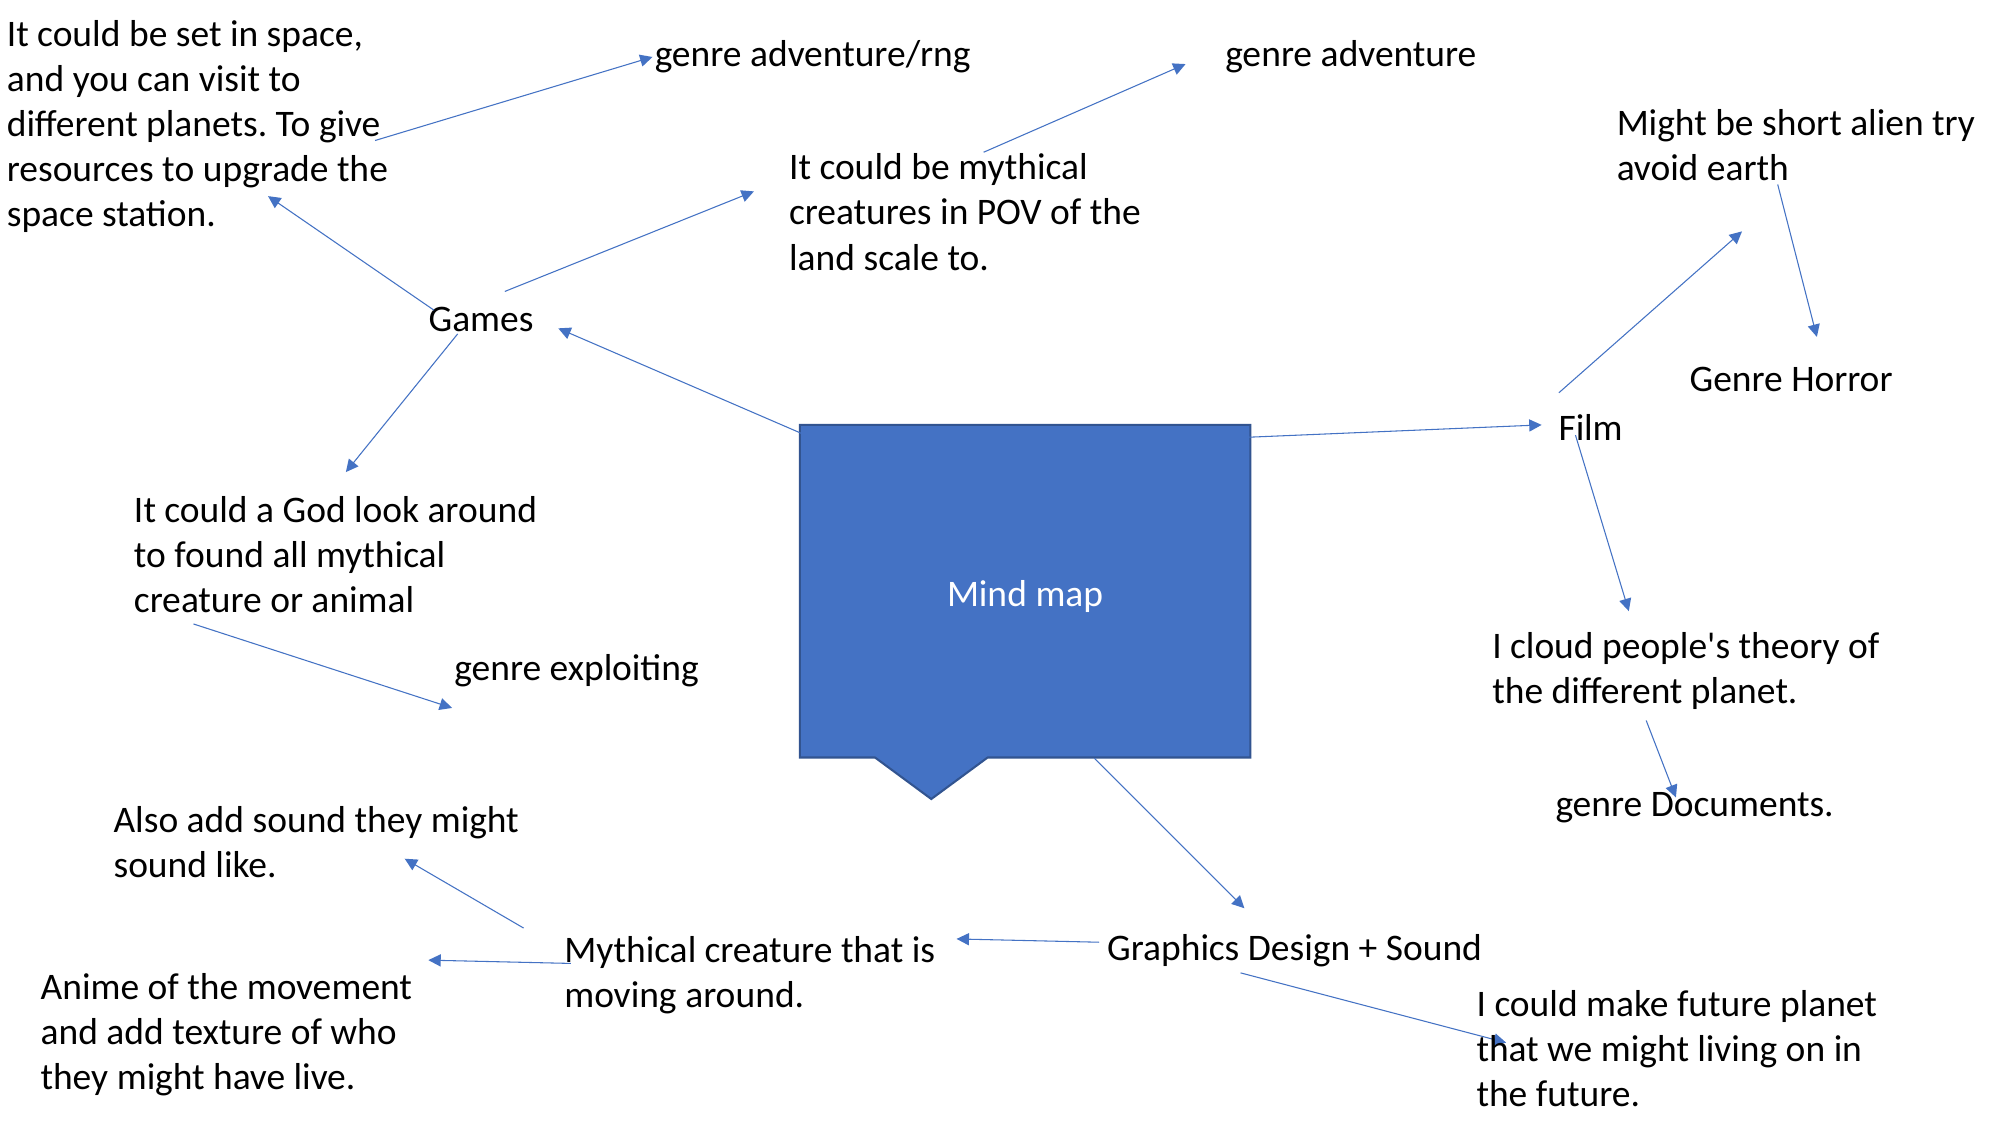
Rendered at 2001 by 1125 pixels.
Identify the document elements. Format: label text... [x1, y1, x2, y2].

text_box It could a God look around to found all mythical creature or animal [118, 477, 569, 628]
text_box Film [1543, 395, 1994, 456]
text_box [1238, 424, 1542, 438]
text_box Mythical creature that is moving around. [549, 917, 1000, 1023]
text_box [193, 623, 453, 708]
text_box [504, 191, 754, 292]
text_box genre exploiting [453, 635, 890, 696]
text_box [1575, 435, 1629, 612]
text_box It could be set in space, and you can visit to different planets. To give resources to upgrade the space station. [0, 1, 442, 242]
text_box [1094, 758, 1245, 909]
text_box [345, 333, 458, 473]
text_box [375, 56, 653, 141]
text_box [404, 858, 524, 929]
text_box Genre Horror [1674, 346, 2000, 407]
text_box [956, 938, 1099, 943]
text_box genre Documents. [1540, 771, 1991, 832]
text_box genre adventure [1210, 21, 1661, 82]
text_box Mind map [798, 423, 1252, 801]
text_box Anime of the movement and add texture of who they might have live. [25, 954, 476, 1105]
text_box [1777, 184, 1817, 337]
text_box Graphics Design + Sound [1091, 915, 1542, 976]
text_box I could make future planet that we might living on in the future. [1461, 971, 1912, 1122]
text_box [1240, 972, 1507, 1043]
text_box I cloud people's theory of the different planet. [1477, 613, 1928, 719]
text_box Also add sound they might sound like. [98, 787, 549, 893]
text_box genre adventure/rng [639, 21, 1090, 82]
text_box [428, 960, 571, 964]
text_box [1558, 231, 1742, 393]
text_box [983, 63, 1186, 153]
text_box Games [413, 286, 864, 347]
text_box Might be short alien try avoid earth [1601, 90, 2000, 196]
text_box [1646, 720, 1676, 798]
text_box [558, 328, 812, 438]
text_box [268, 196, 435, 311]
text_box It could be mythical creatures in POV of the land scale to. [774, 135, 1225, 286]
